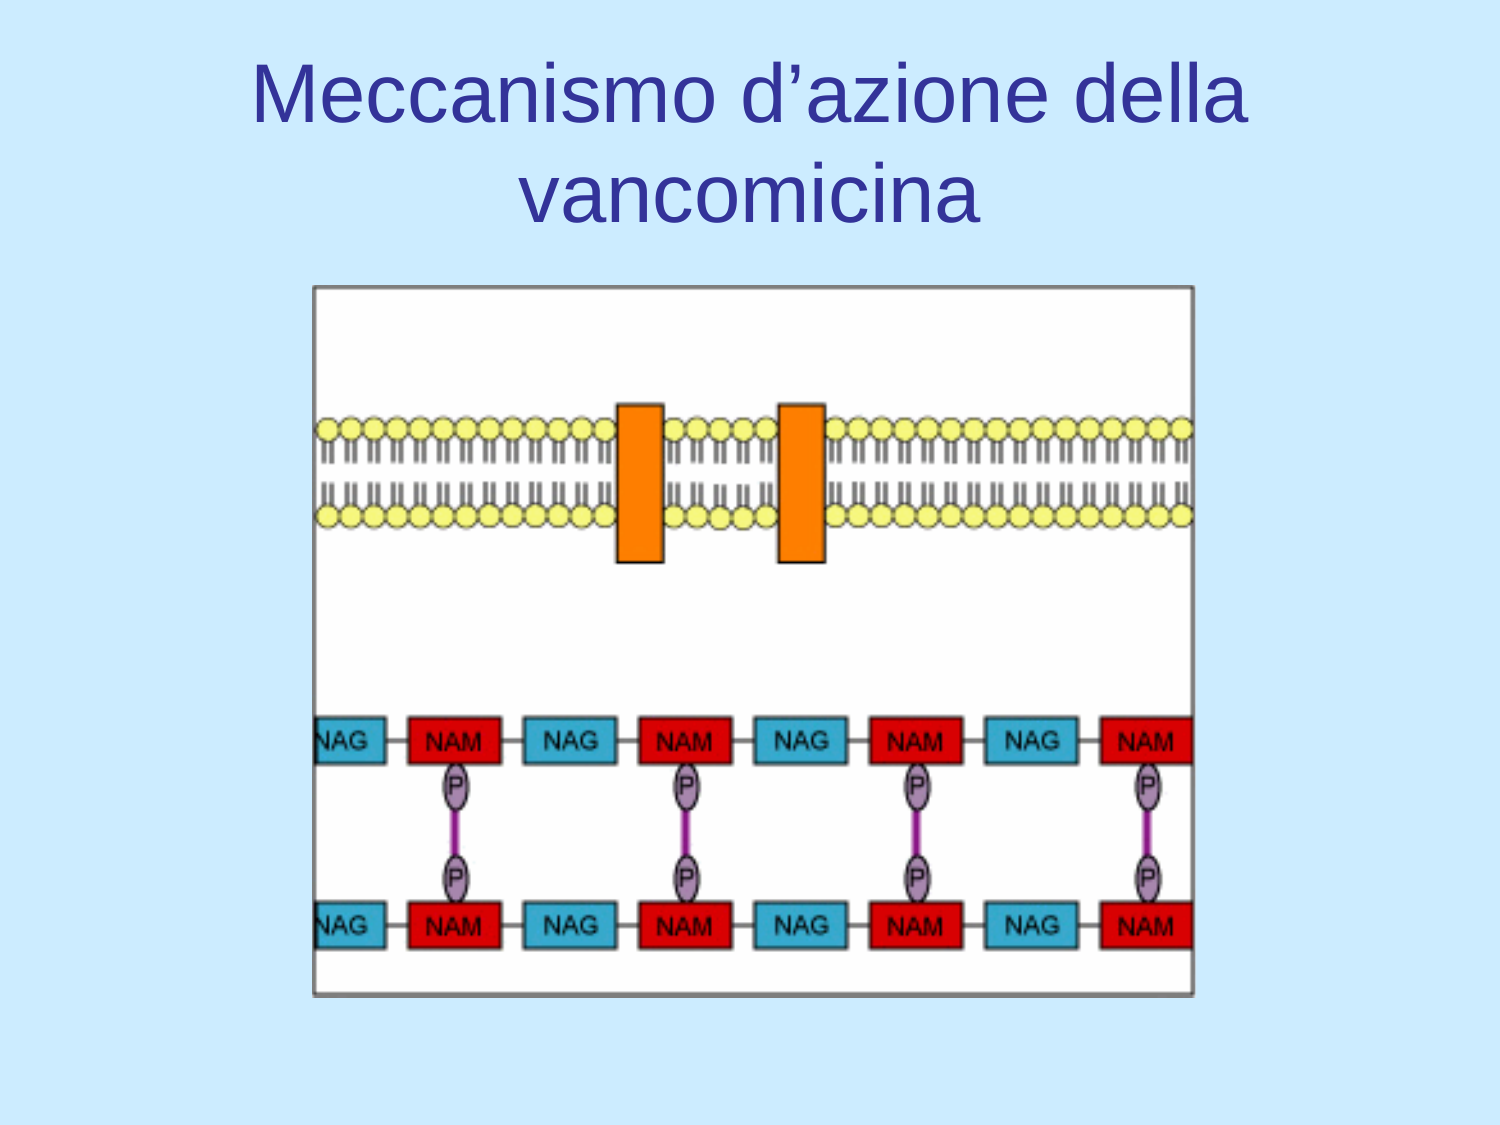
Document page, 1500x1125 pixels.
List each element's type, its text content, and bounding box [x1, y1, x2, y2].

title Meccanismo d’azione della vancomicina [74, 44, 1426, 233]
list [312, 285, 1200, 998]
